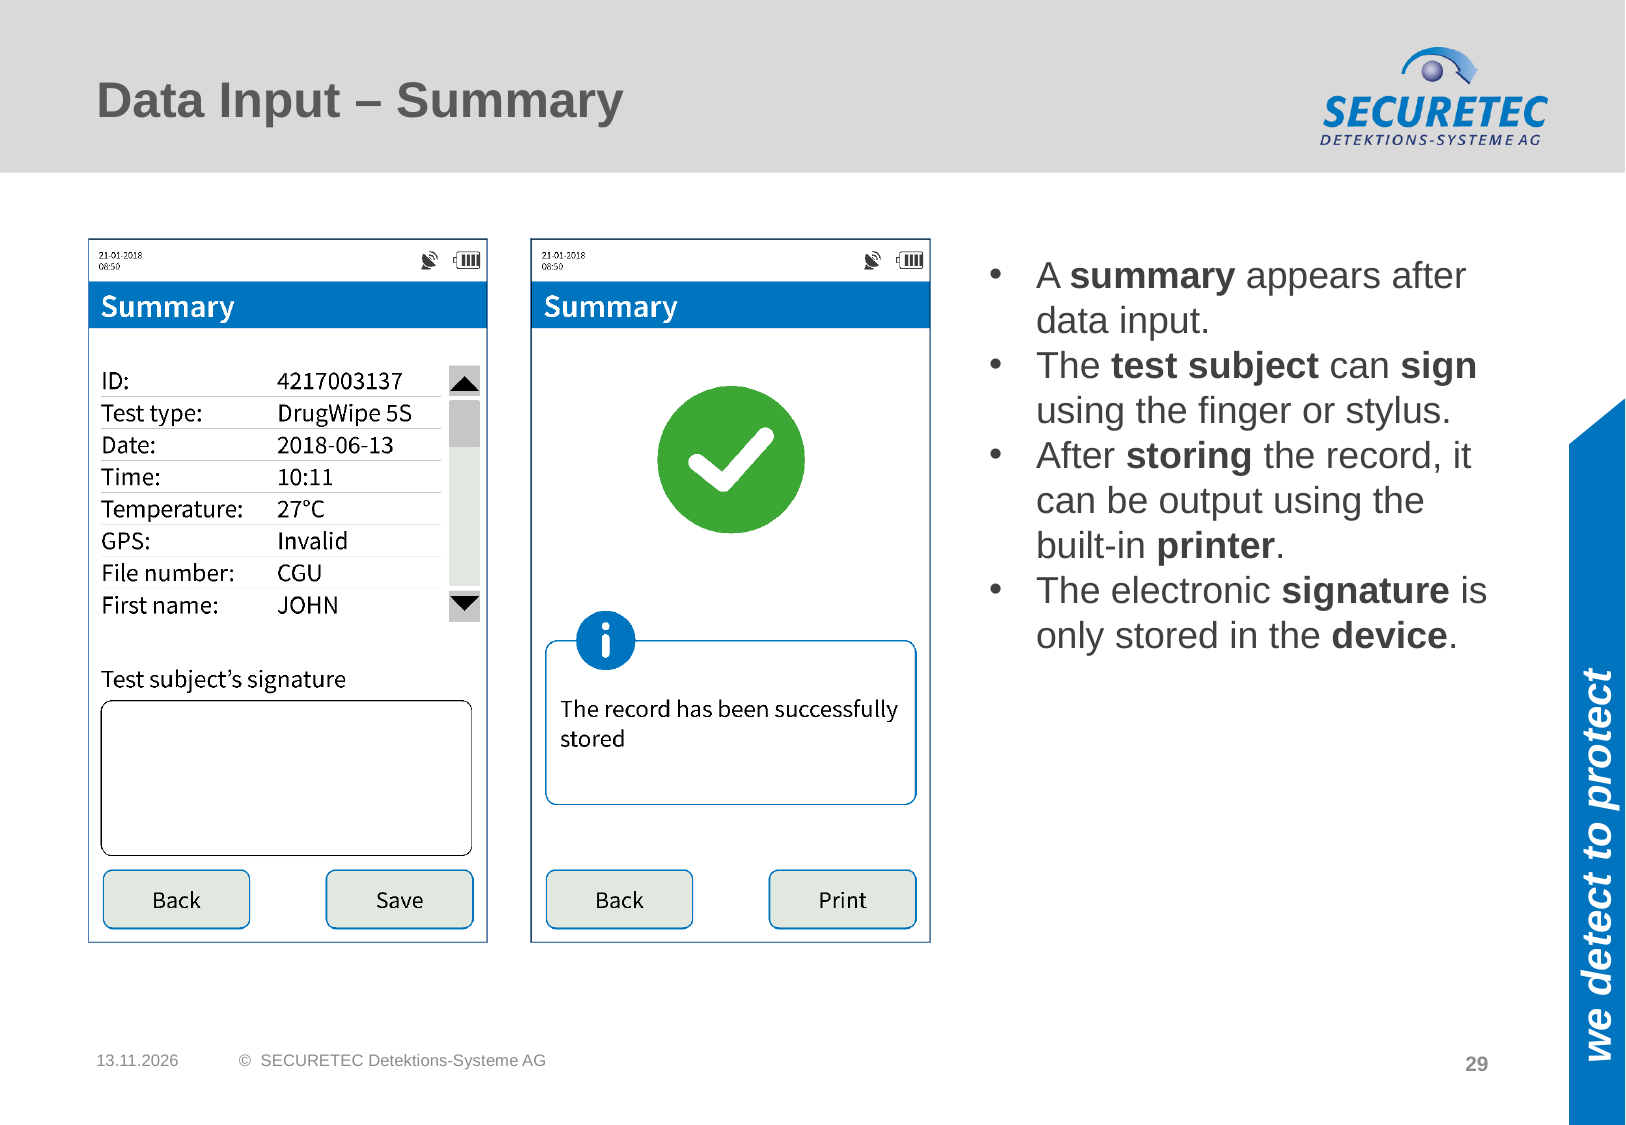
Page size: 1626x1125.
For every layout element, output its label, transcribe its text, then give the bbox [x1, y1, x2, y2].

footer © SECURETEC Detektions-Systeme AG [223, 1042, 1439, 1103]
text_box A summary appears after data input. The test subject can sign using the finger or stylus. After storing the record, it can be output using the built-in printer. The electronic signature is only stored in the device. [974, 243, 1510, 664]
picture [1320, 47, 1548, 145]
picture [88, 238, 487, 943]
slide_number 29 [1450, 1042, 1544, 1103]
picture [531, 238, 930, 943]
title Data Input – Summary [81, 45, 1286, 149]
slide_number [81, 1042, 212, 1103]
